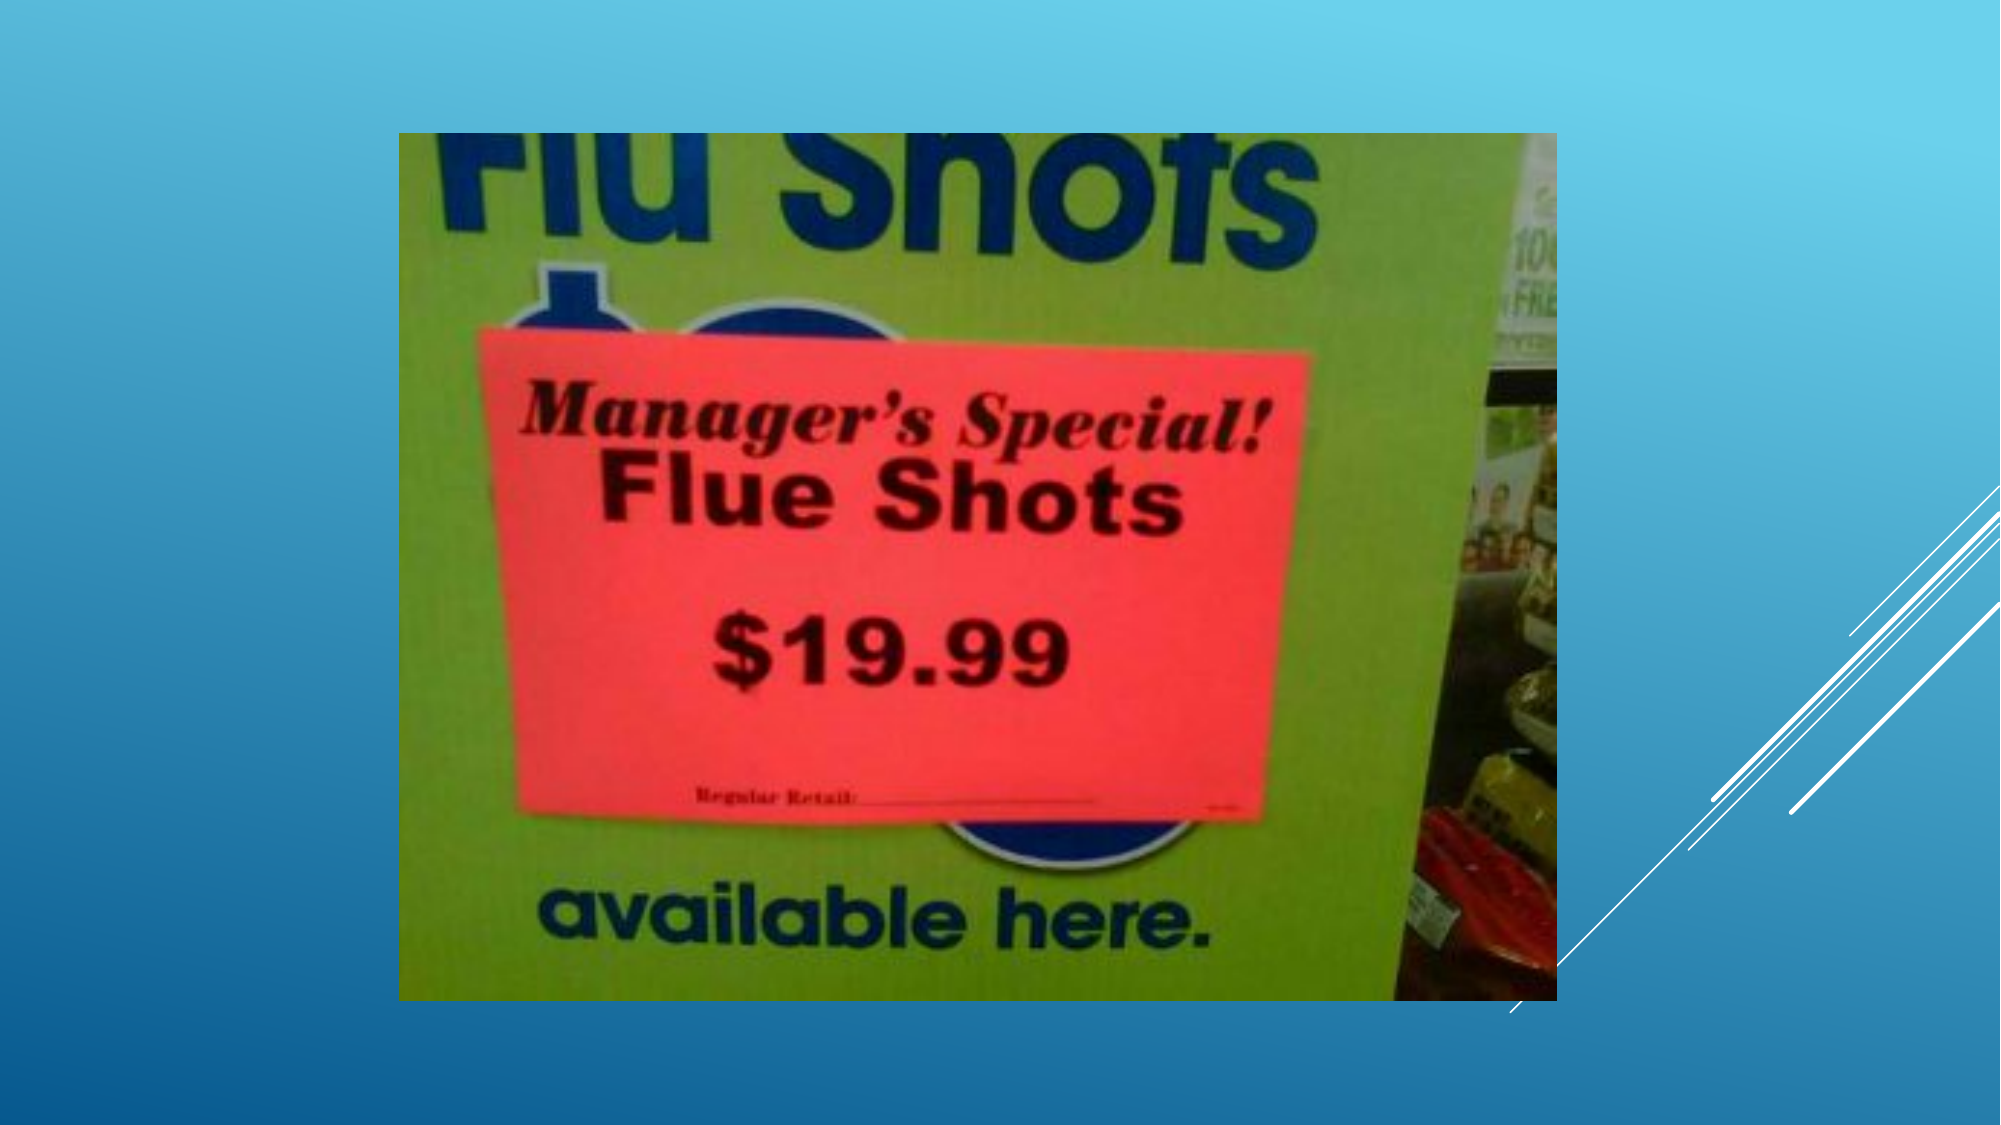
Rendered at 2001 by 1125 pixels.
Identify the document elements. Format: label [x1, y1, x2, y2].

picture [399, 132, 1557, 1001]
